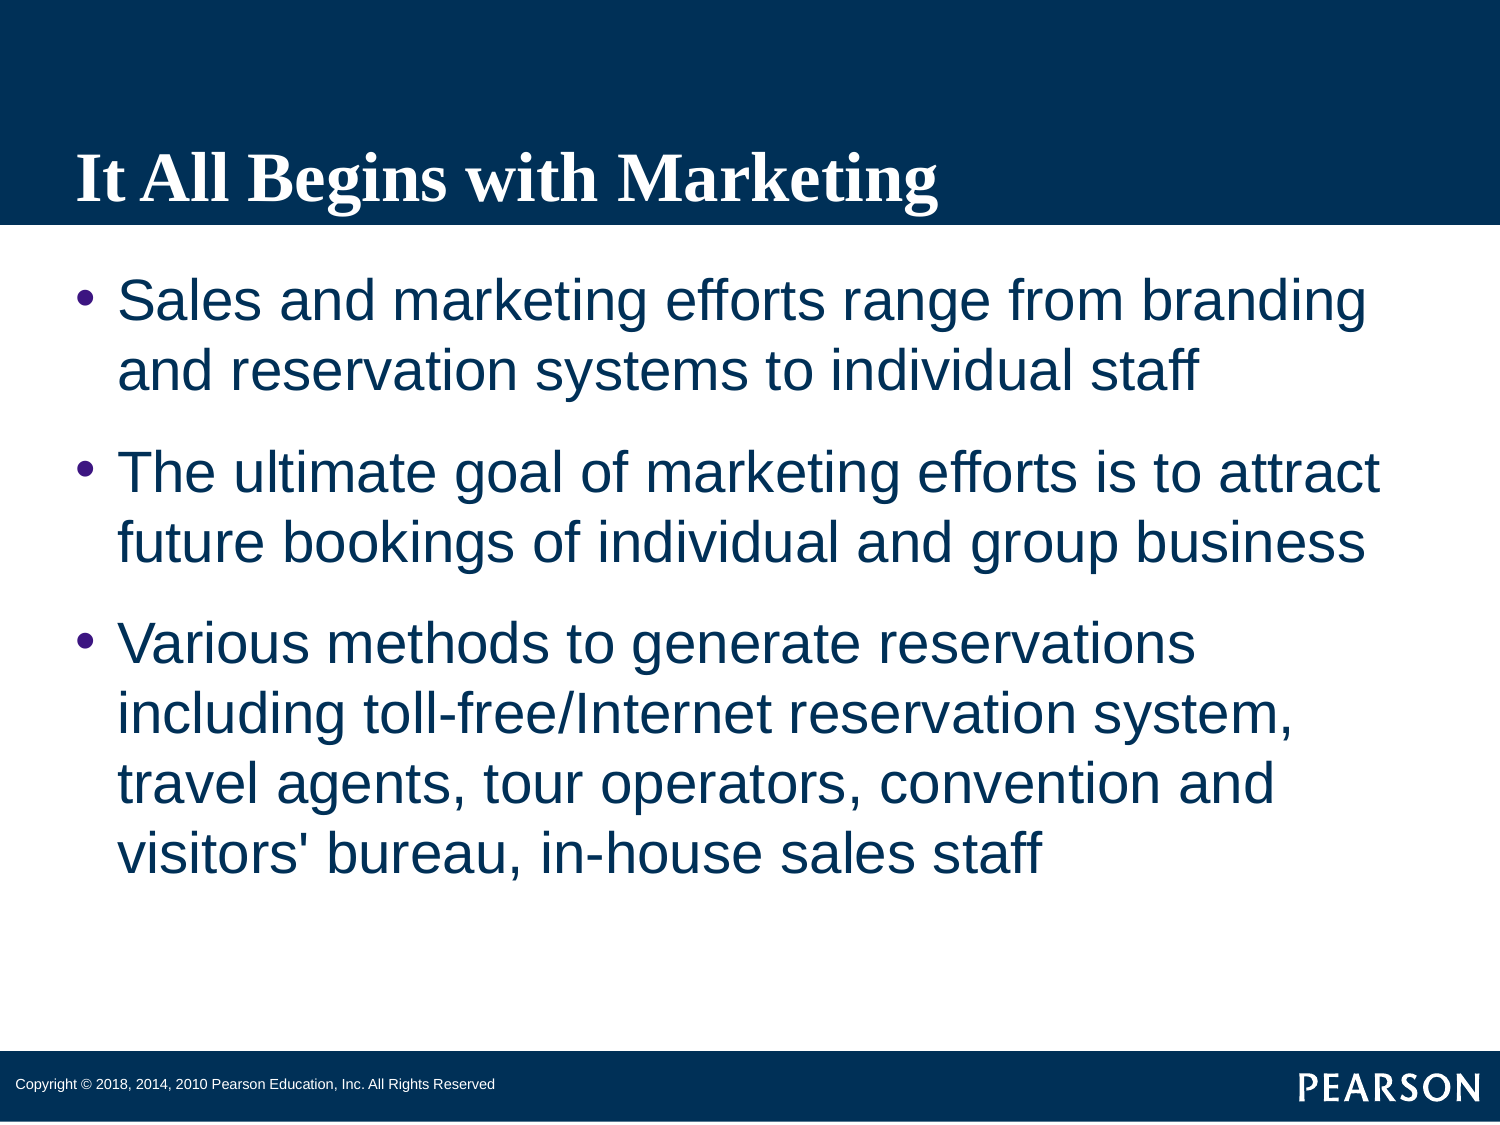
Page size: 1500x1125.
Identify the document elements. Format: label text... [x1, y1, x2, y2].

list Sales and marketing efforts range from branding and reservation systems to individual staff The ultimate goal of marketing efforts is to attract future bookings of individual and group business Various methods to generate reservations including toll-free/Internet reservation system, travel agents, tour operators, convention and visitors' bureau, in-house sales staff [75, 262, 1425, 1005]
title It All Begins with Marketing [75, 35, 1425, 216]
